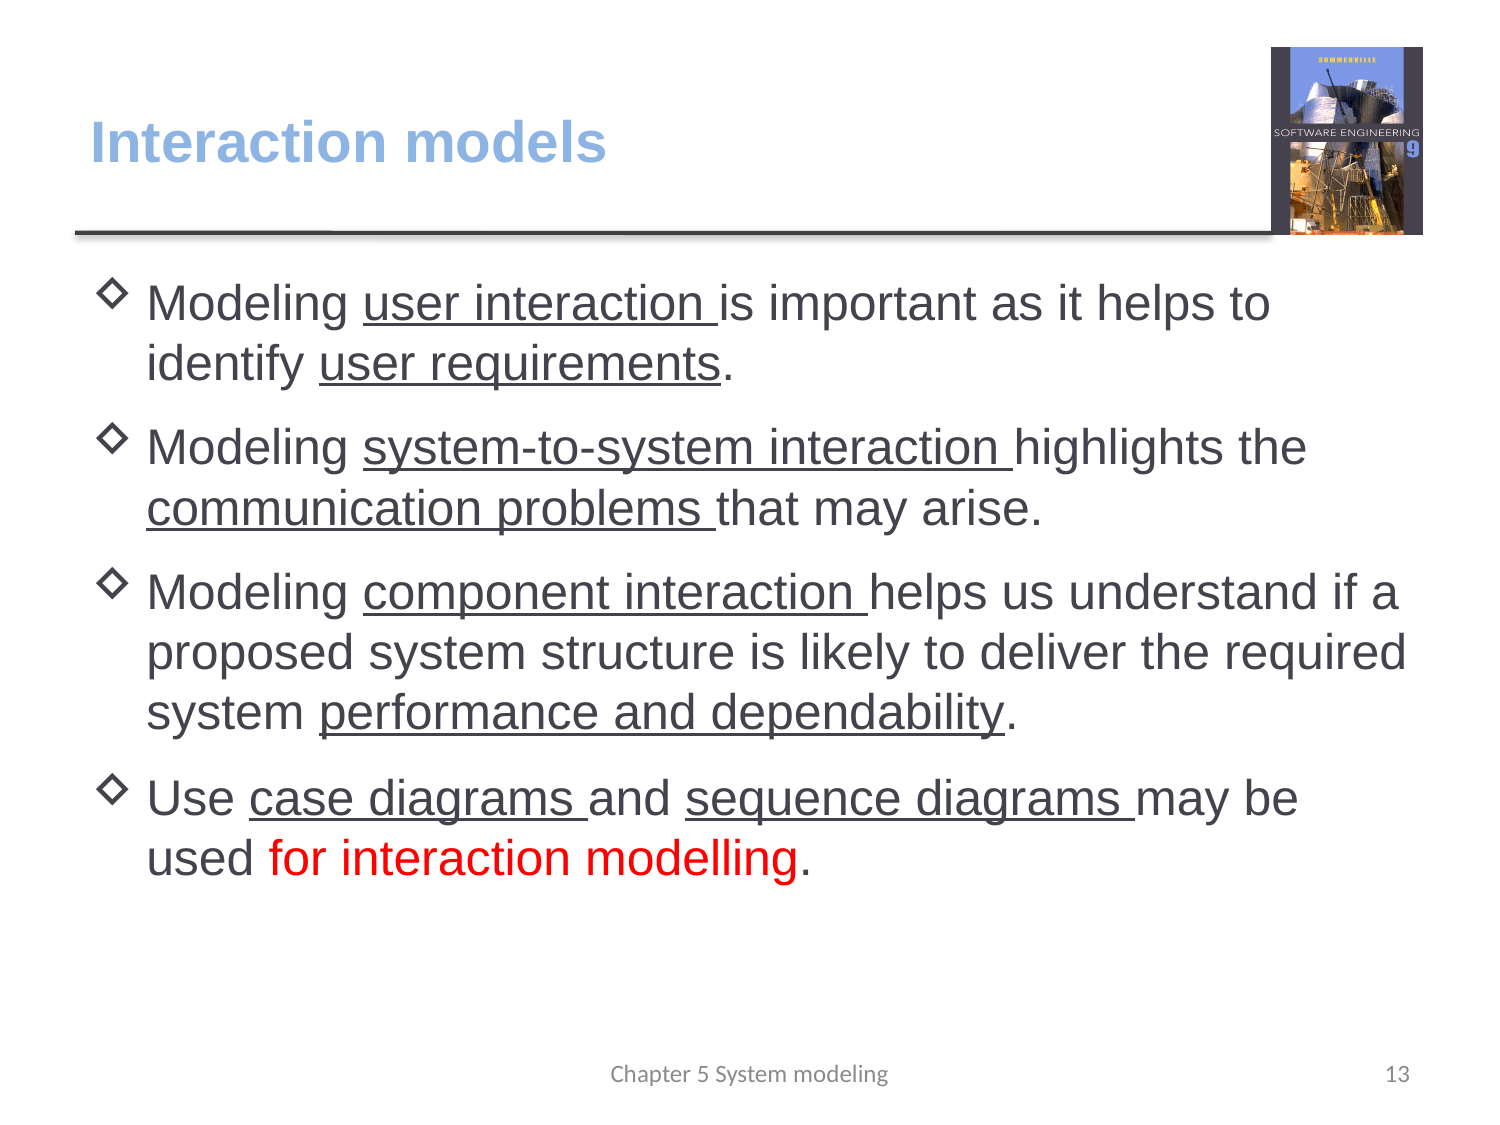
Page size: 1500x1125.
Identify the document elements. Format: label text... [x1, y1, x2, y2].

list Modeling user interaction is important as it helps to identify user requirements. Modeling system-to-system interaction highlights the communication problems that may arise. Modeling component interaction helps us understand if a proposed system structure is likely to deliver the required system performance and dependability. Use case diagrams and sequence diagrams may be used for interaction modelling. [75, 262, 1425, 1005]
footer Chapter 5 System modeling [512, 1042, 988, 1103]
title Interaction models [74, 44, 1272, 233]
picture [1272, 47, 1423, 235]
slide_number 13 [1074, 1042, 1425, 1103]
